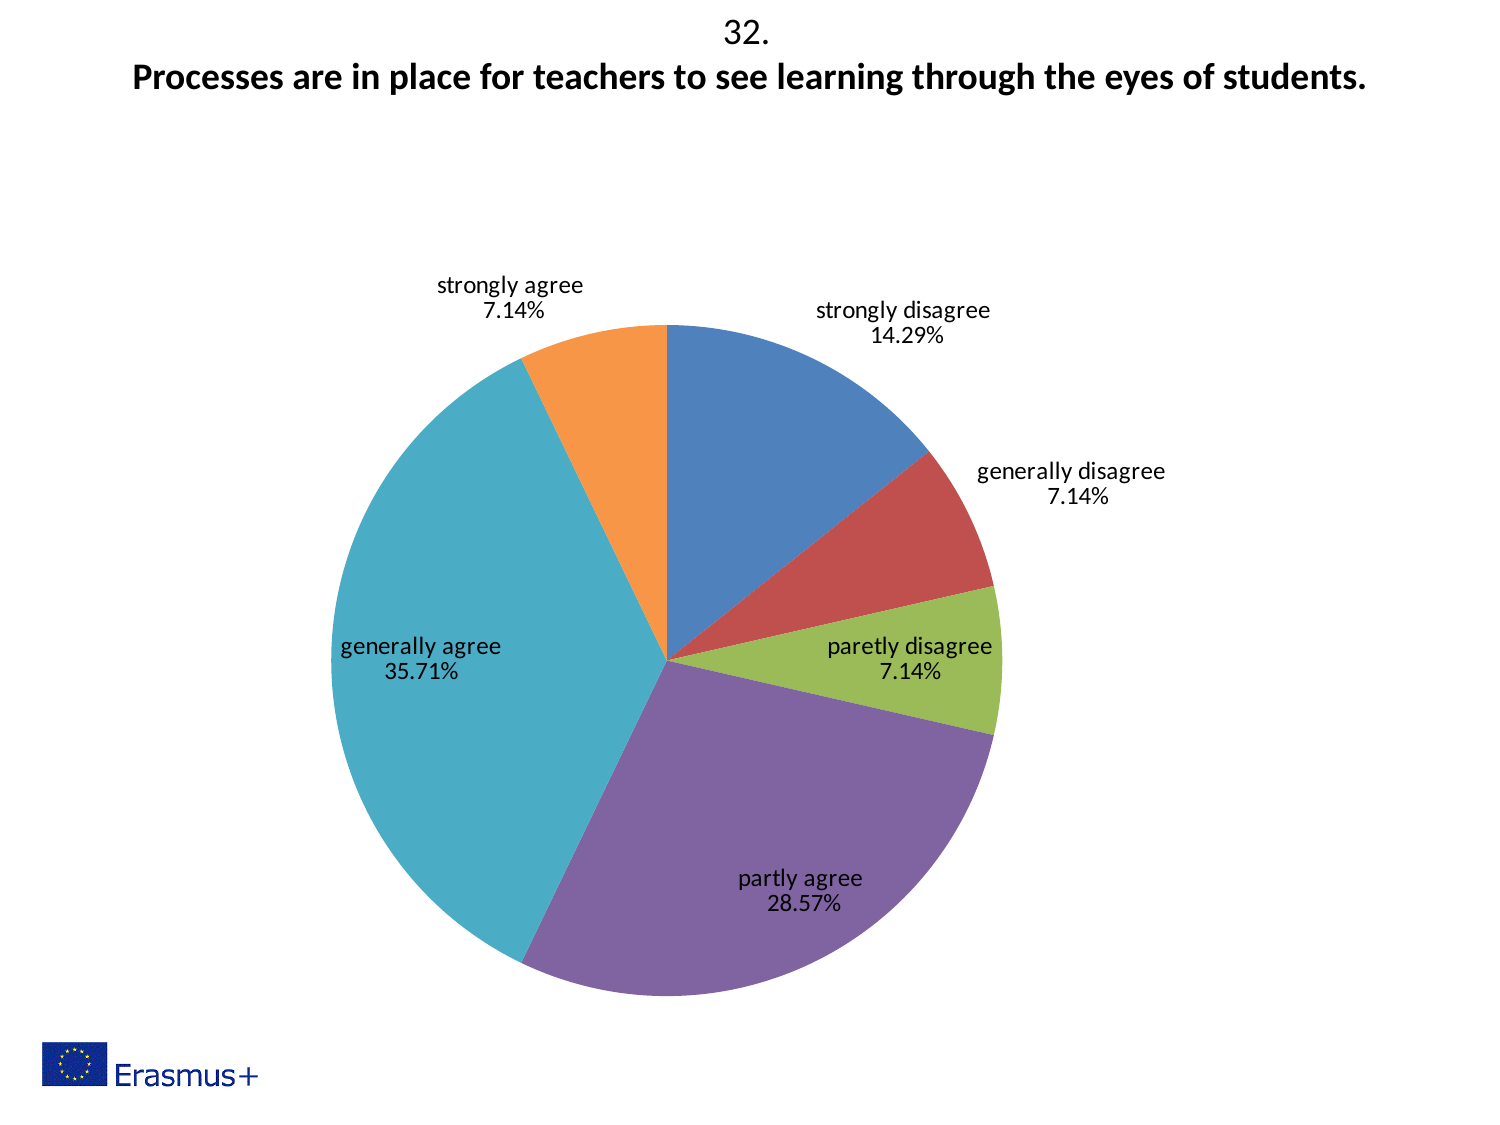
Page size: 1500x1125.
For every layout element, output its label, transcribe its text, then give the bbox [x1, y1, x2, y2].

text_box 32. Processes are in place for teachers to see learning through the eyes of students. [1, 0, 1500, 105]
picture [29, 1029, 270, 1125]
chart [147, 255, 1353, 1012]
